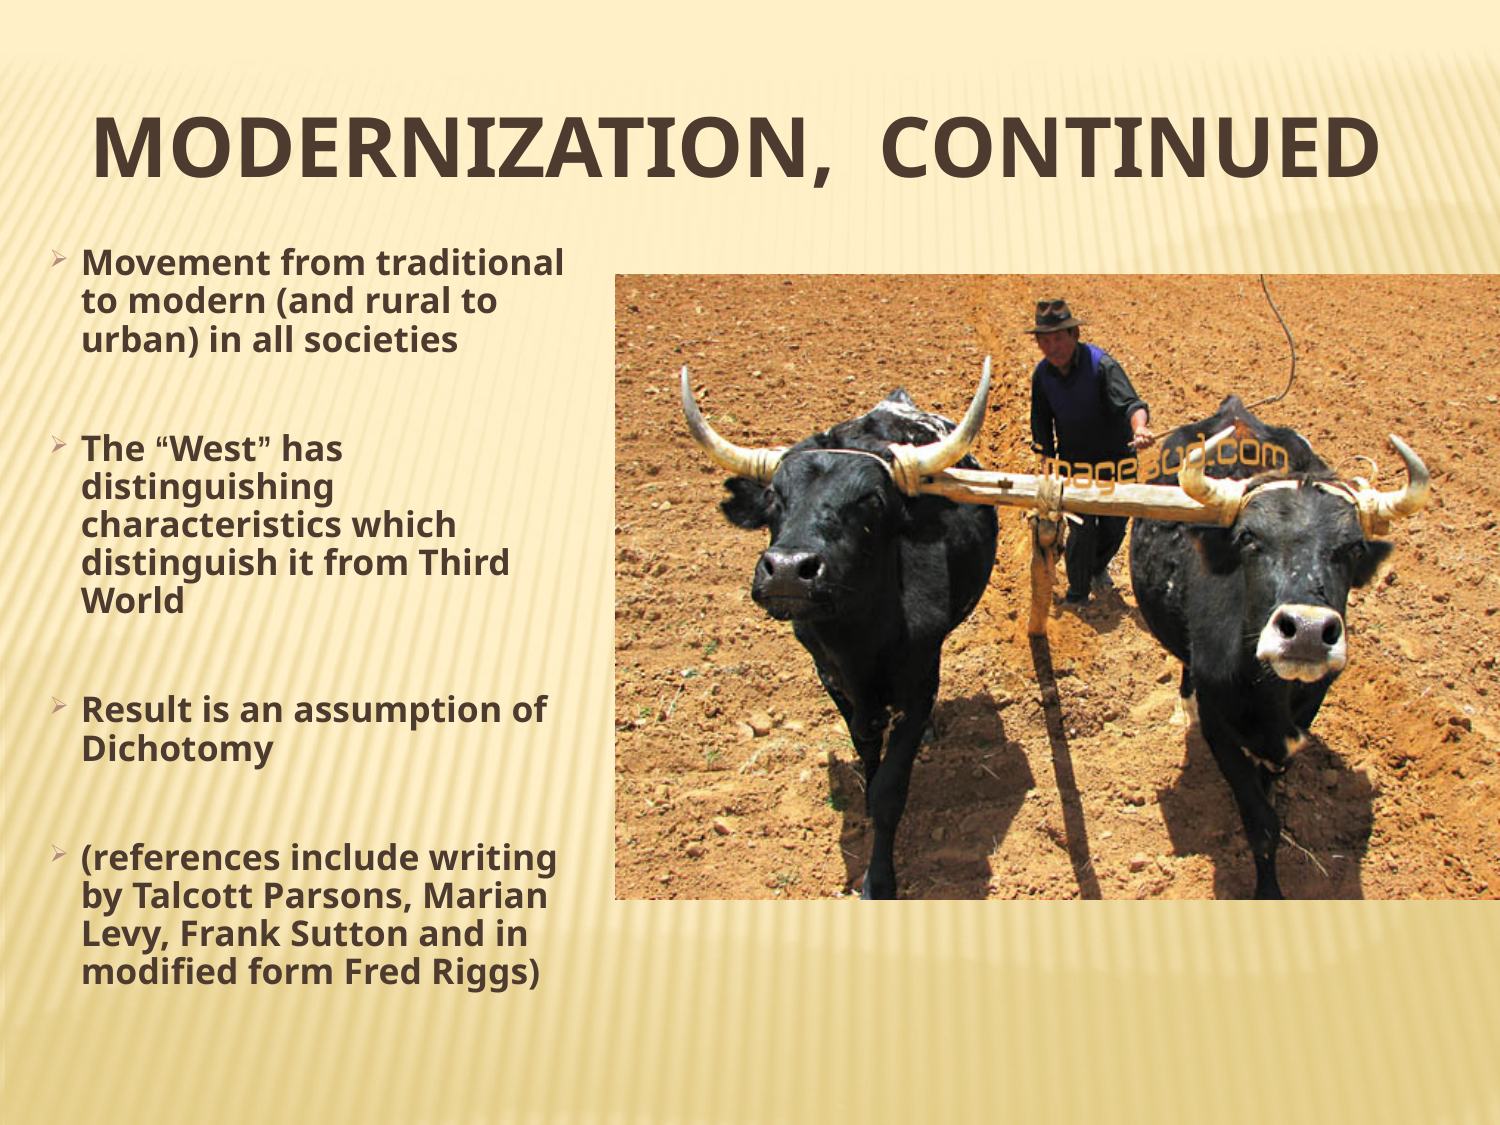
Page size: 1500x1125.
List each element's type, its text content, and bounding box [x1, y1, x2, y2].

title Modernization, Continued [75, 75, 1500, 213]
picture [615, 274, 1500, 901]
list Movement from traditional to modern (and rural to urban) in all societies The “West” has distinguishing characteristics which distinguish it from Third World Result is an assumption of Dichotomy (references include writing by Talcott Parsons, Marian Levy, Frank Sutton and in modified form Fred Riggs) [0, 237, 616, 1006]
